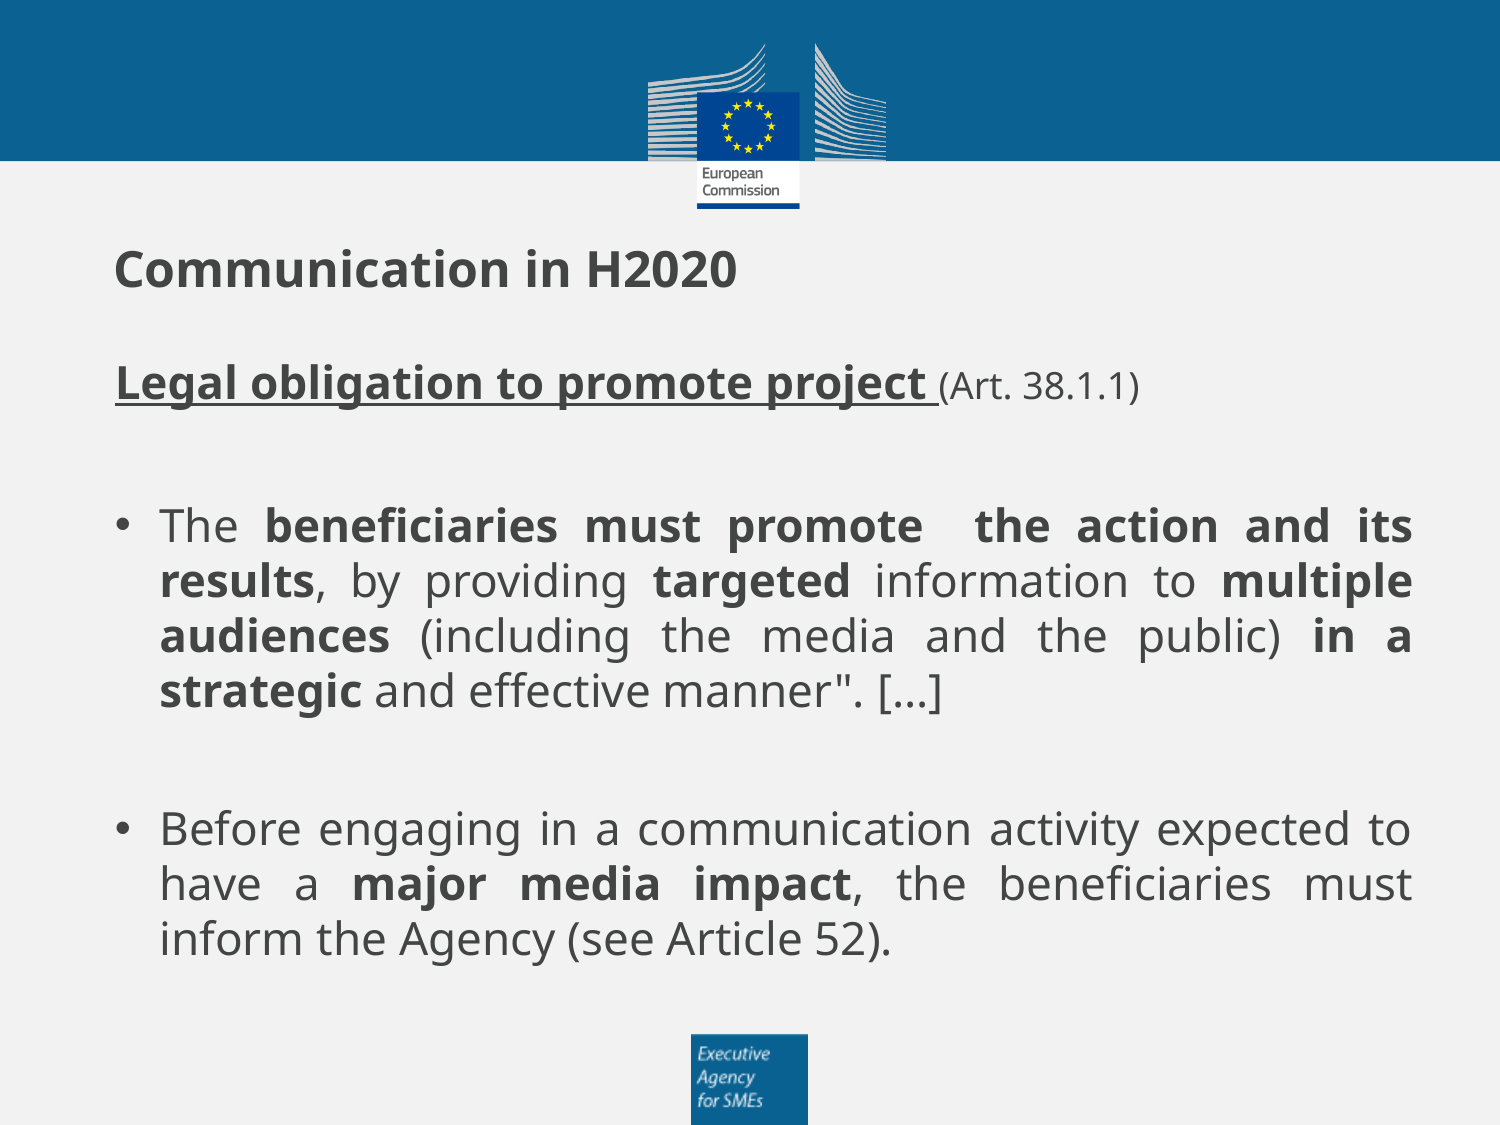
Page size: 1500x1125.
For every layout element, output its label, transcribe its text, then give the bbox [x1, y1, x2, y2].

picture [691, 1034, 808, 1125]
list Legal obligation to promote project (Art. 38.1.1) The beneficiaries must promote the action and its results, by providing targeted information to multiple audiences (including the media and the public) in a strategic and effective manner". […] Before engaging in a communication activity expected to have a major media impact, the beneficiaries must inform the Agency (see Article 52). [99, 346, 1429, 988]
title Communication in H2020 [98, 229, 1399, 346]
picture [648, 43, 886, 209]
